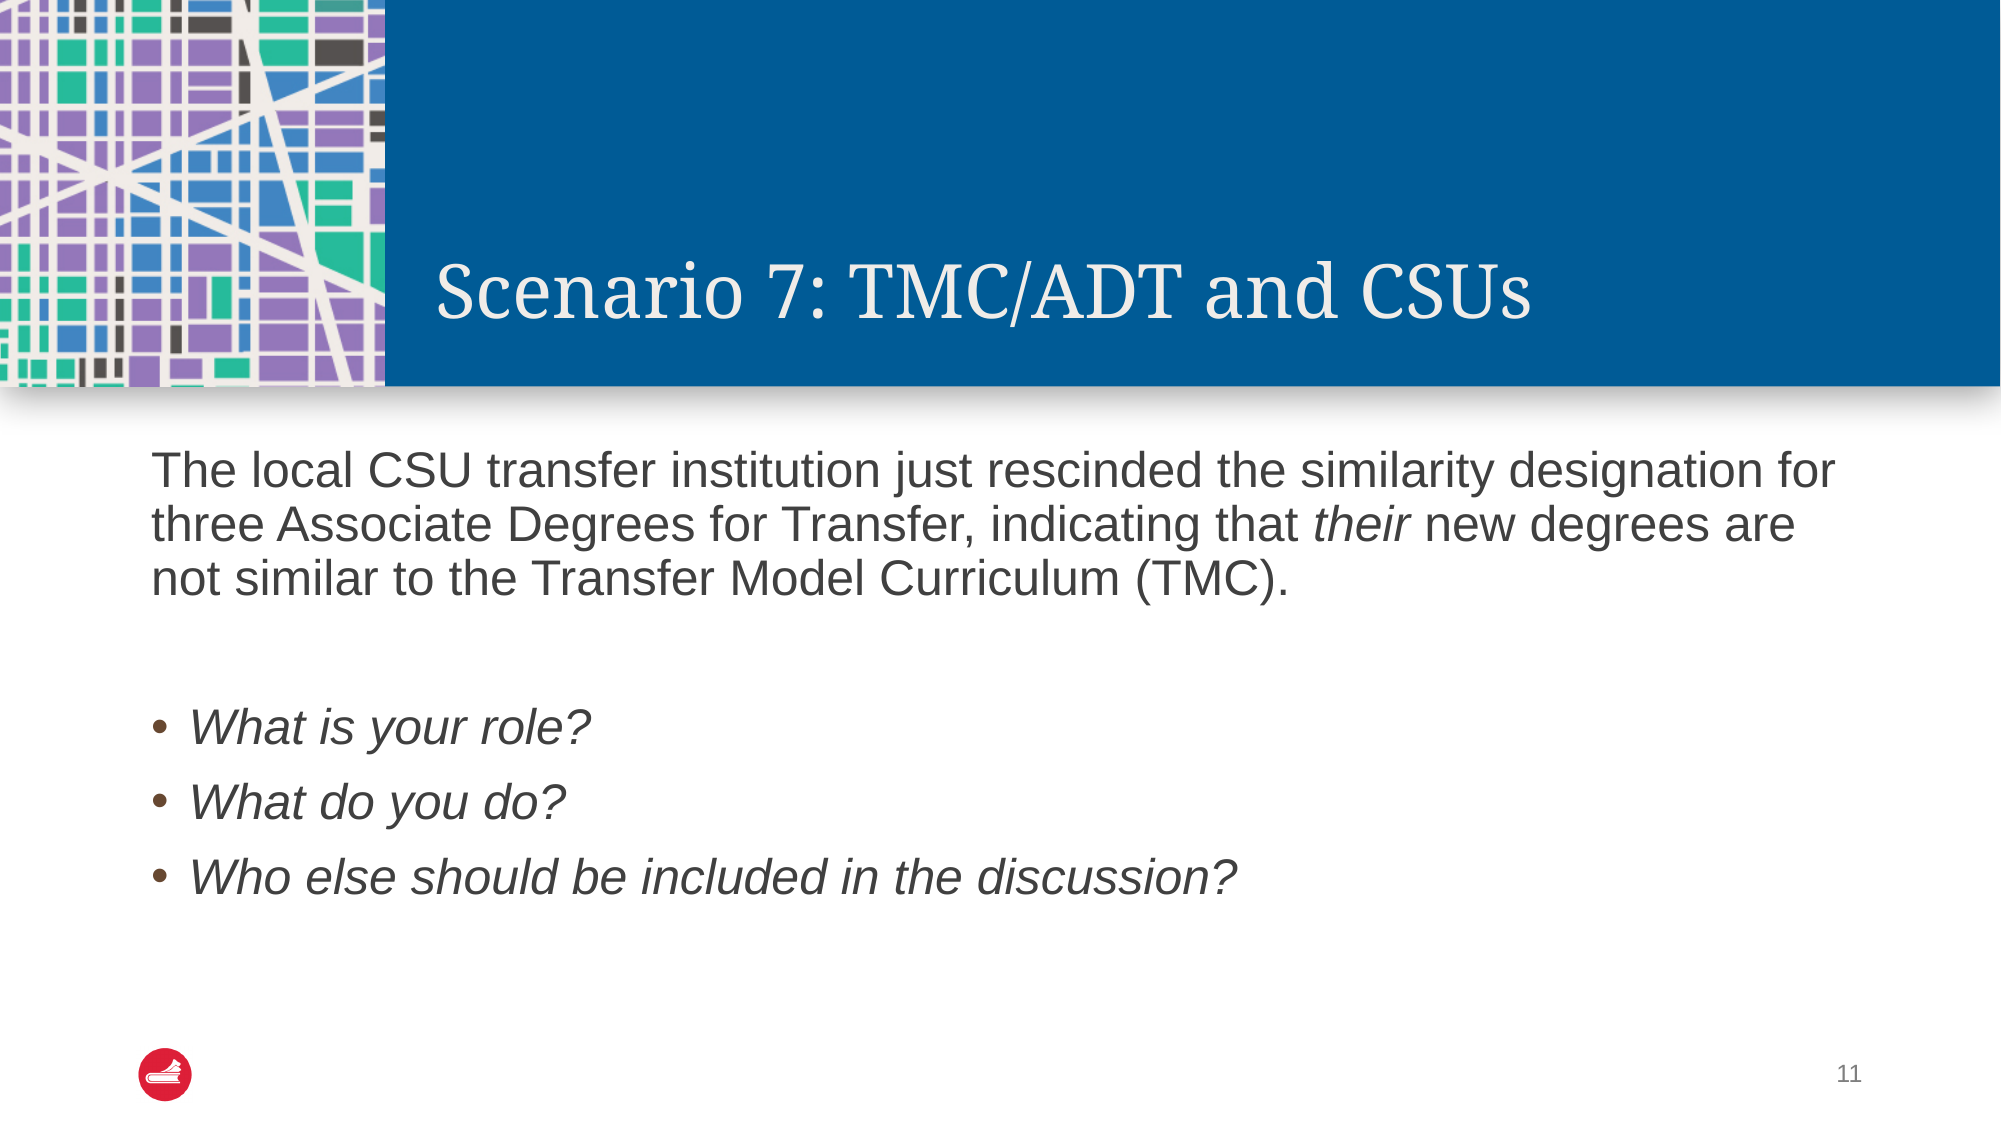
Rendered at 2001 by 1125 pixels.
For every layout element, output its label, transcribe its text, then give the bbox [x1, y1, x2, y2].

list The local CSU transfer institution just rescinded the similarity designation for three Associate Degrees for Transfer, indicating that their new degrees are not similar to the Transfer Model Curriculum (TMC). What is your role? What do you do? Who else should be included in the discussion? [136, 436, 1863, 1023]
title Scenario 7: TMC/ADT and CSUs [420, 66, 1863, 343]
picture [136, 1046, 193, 1103]
picture [0, 0, 385, 387]
slide_number 11 [1712, 1042, 1863, 1103]
